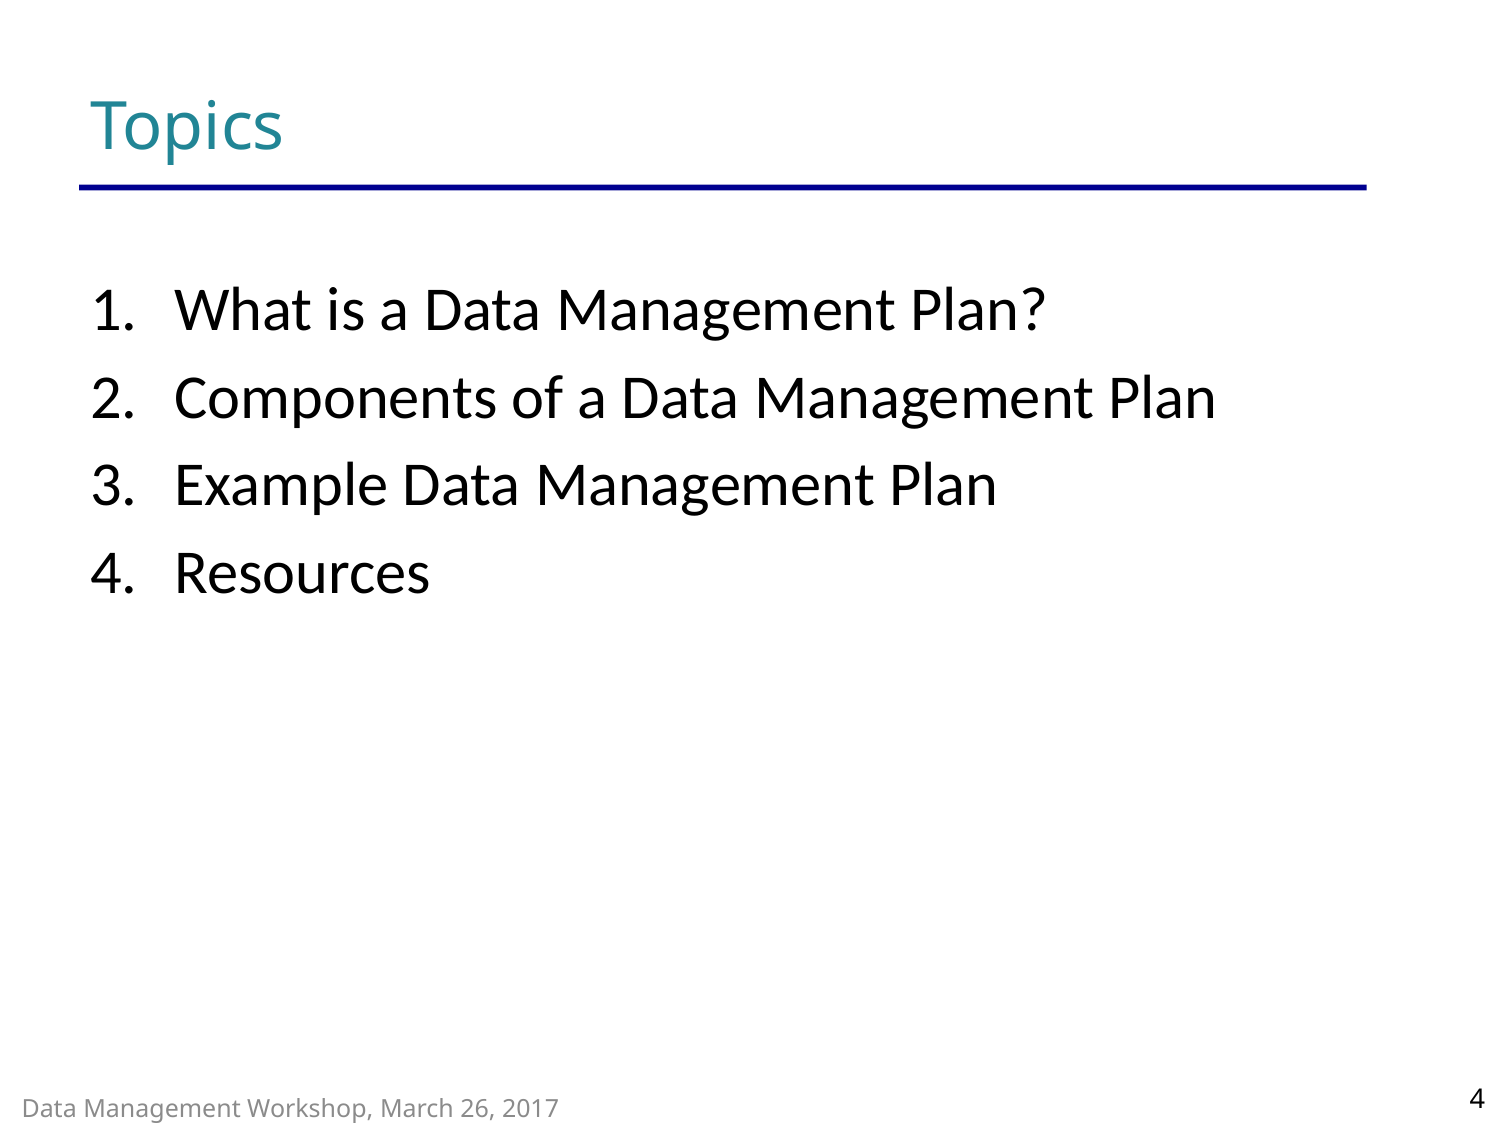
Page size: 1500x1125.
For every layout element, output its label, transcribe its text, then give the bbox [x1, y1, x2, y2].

title Topics [75, 45, 1350, 200]
list What is a Data Management Plan? Components of a Data Management Plan Example Data Management Plan Resources [75, 260, 1425, 1004]
text_box 4 [1150, 1074, 1500, 1125]
